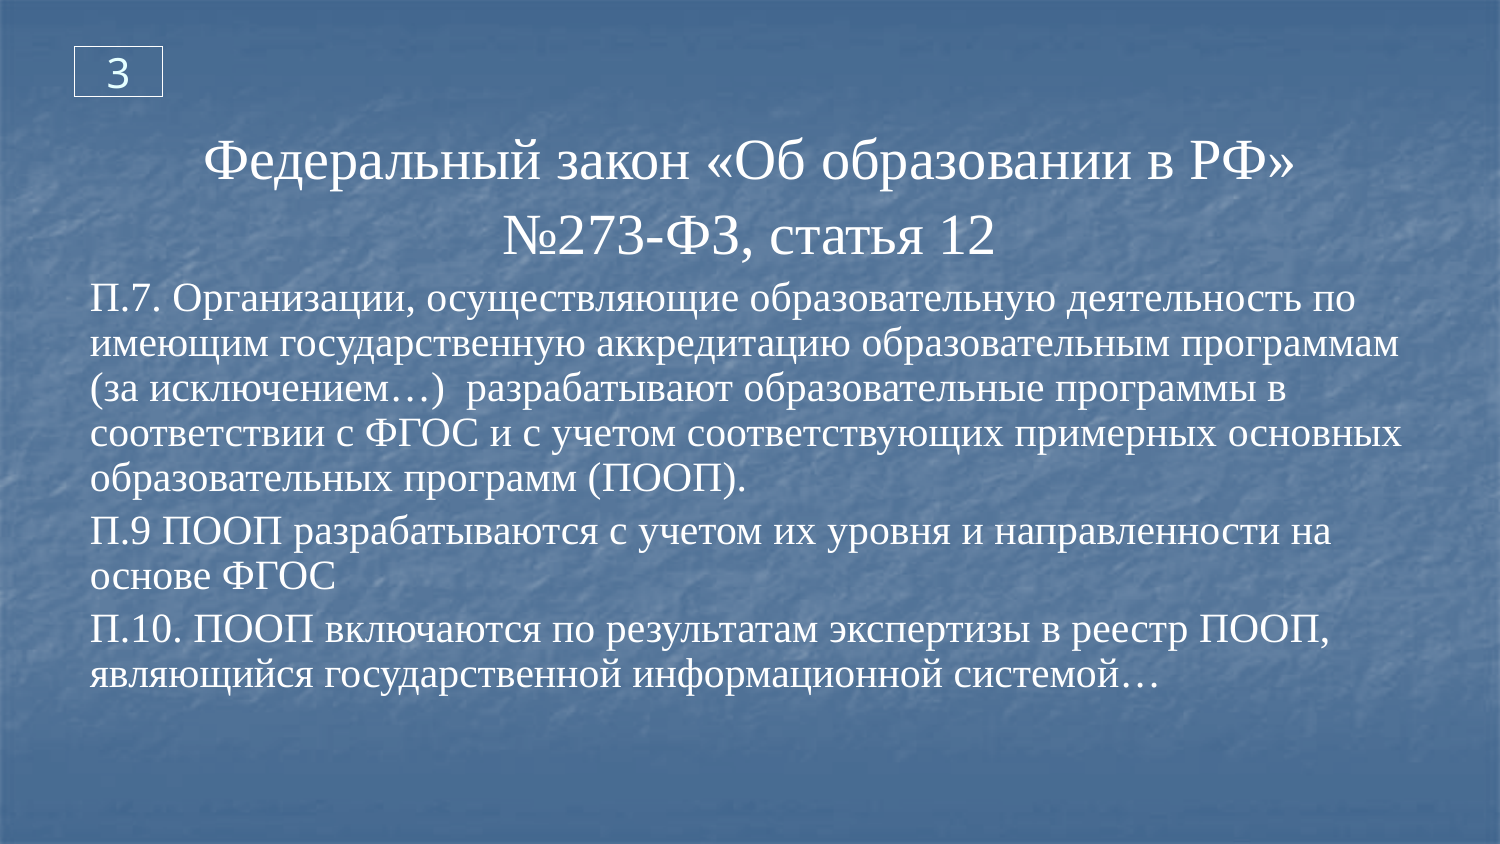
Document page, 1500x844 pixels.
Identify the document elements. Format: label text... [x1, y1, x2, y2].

text_box 3 [74, 46, 163, 97]
text_box Федеральный закон «Об образовании в РФ» №273-ФЗ, статья 12 П.7. Организации, осуществляющие образовательную деятельность по имеющим государственную аккредитацию образовательным программам (за исключением…) разрабатывают образовательные программы в соответствии с ФГОС и с учетом соответствующих примерных основных образовательных программ (ПООП). П.9 ПООП разрабатываются с учетом их уровня и направленности на основе ФГОС П.10. ПООП включаются по результатам экспертизы в реестр ПООП, являющийся государственной информационной системой… [74, 121, 1425, 760]
